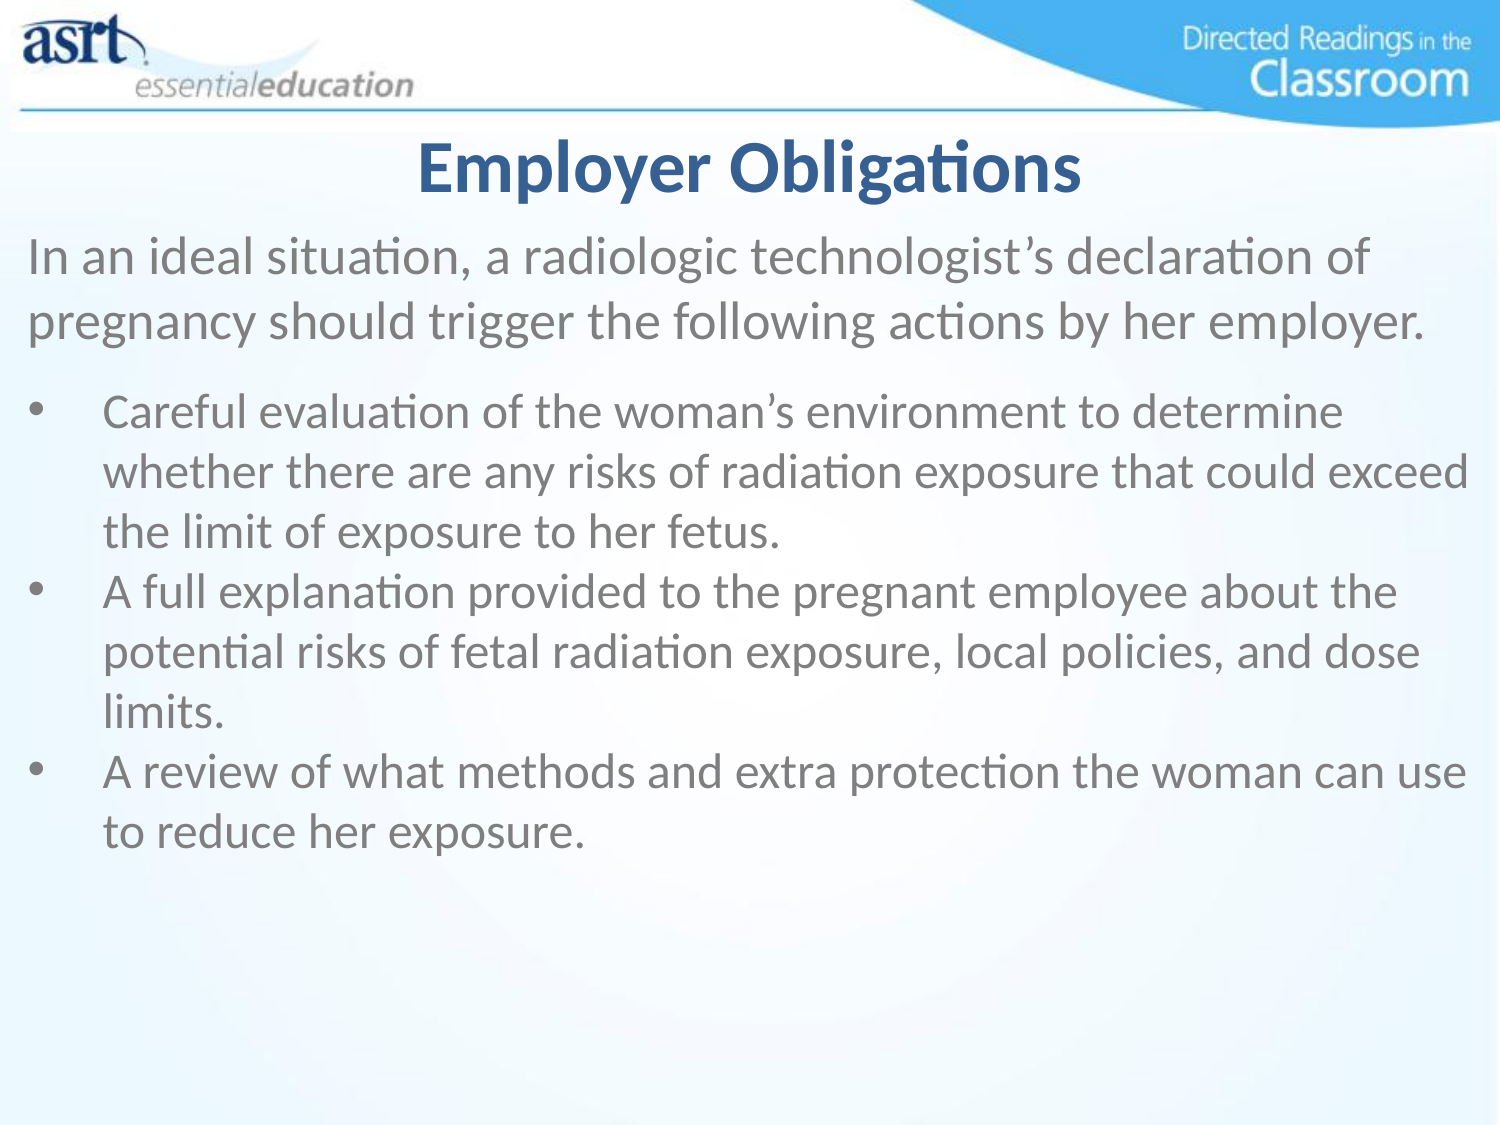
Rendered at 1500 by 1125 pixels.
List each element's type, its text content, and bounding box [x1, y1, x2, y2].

picture [0, 0, 1500, 99]
title Employer Obligations [0, 99, 1500, 225]
list In an ideal situation, a radiologic technologist’s declaration of pregnancy should trigger the following actions by her employer. Careful evaluation of the woman’s environment to determine whether there are any risks of radiation exposure that could exceed the limit of exposure to her fetus. A full explanation provided to the pregnant employee about the potential risks of fetal radiation exposure, local policies, and dose limits. A review of what methods and extra protection the woman can use to reduce her exposure. [12, 212, 1500, 905]
picture [0, 225, 1500, 1125]
